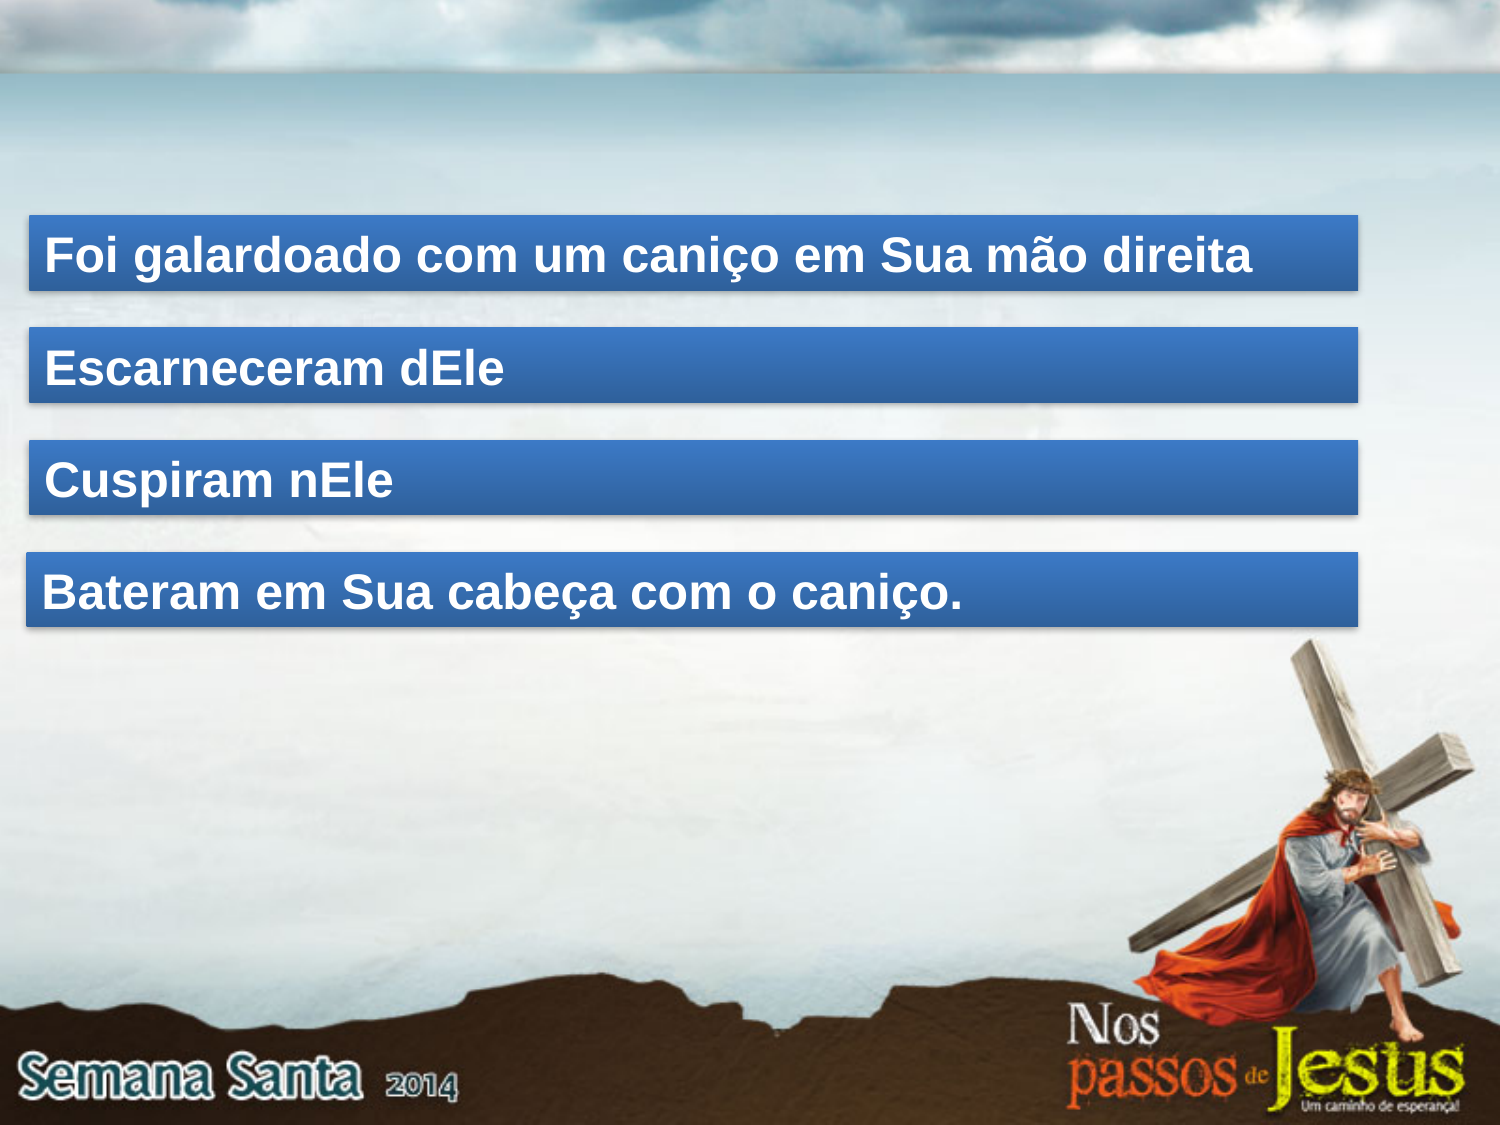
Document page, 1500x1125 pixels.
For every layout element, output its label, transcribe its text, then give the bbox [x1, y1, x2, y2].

text_box Bateram em Sua cabeça com o caniço. [26, 552, 1359, 627]
text_box Cuspiram nEle [29, 440, 1359, 515]
text_box Escarneceram dEle [29, 327, 1359, 403]
picture [0, 0, 1500, 1125]
text_box Foi galardoado com um caniço em Sua mão direita [29, 215, 1359, 291]
